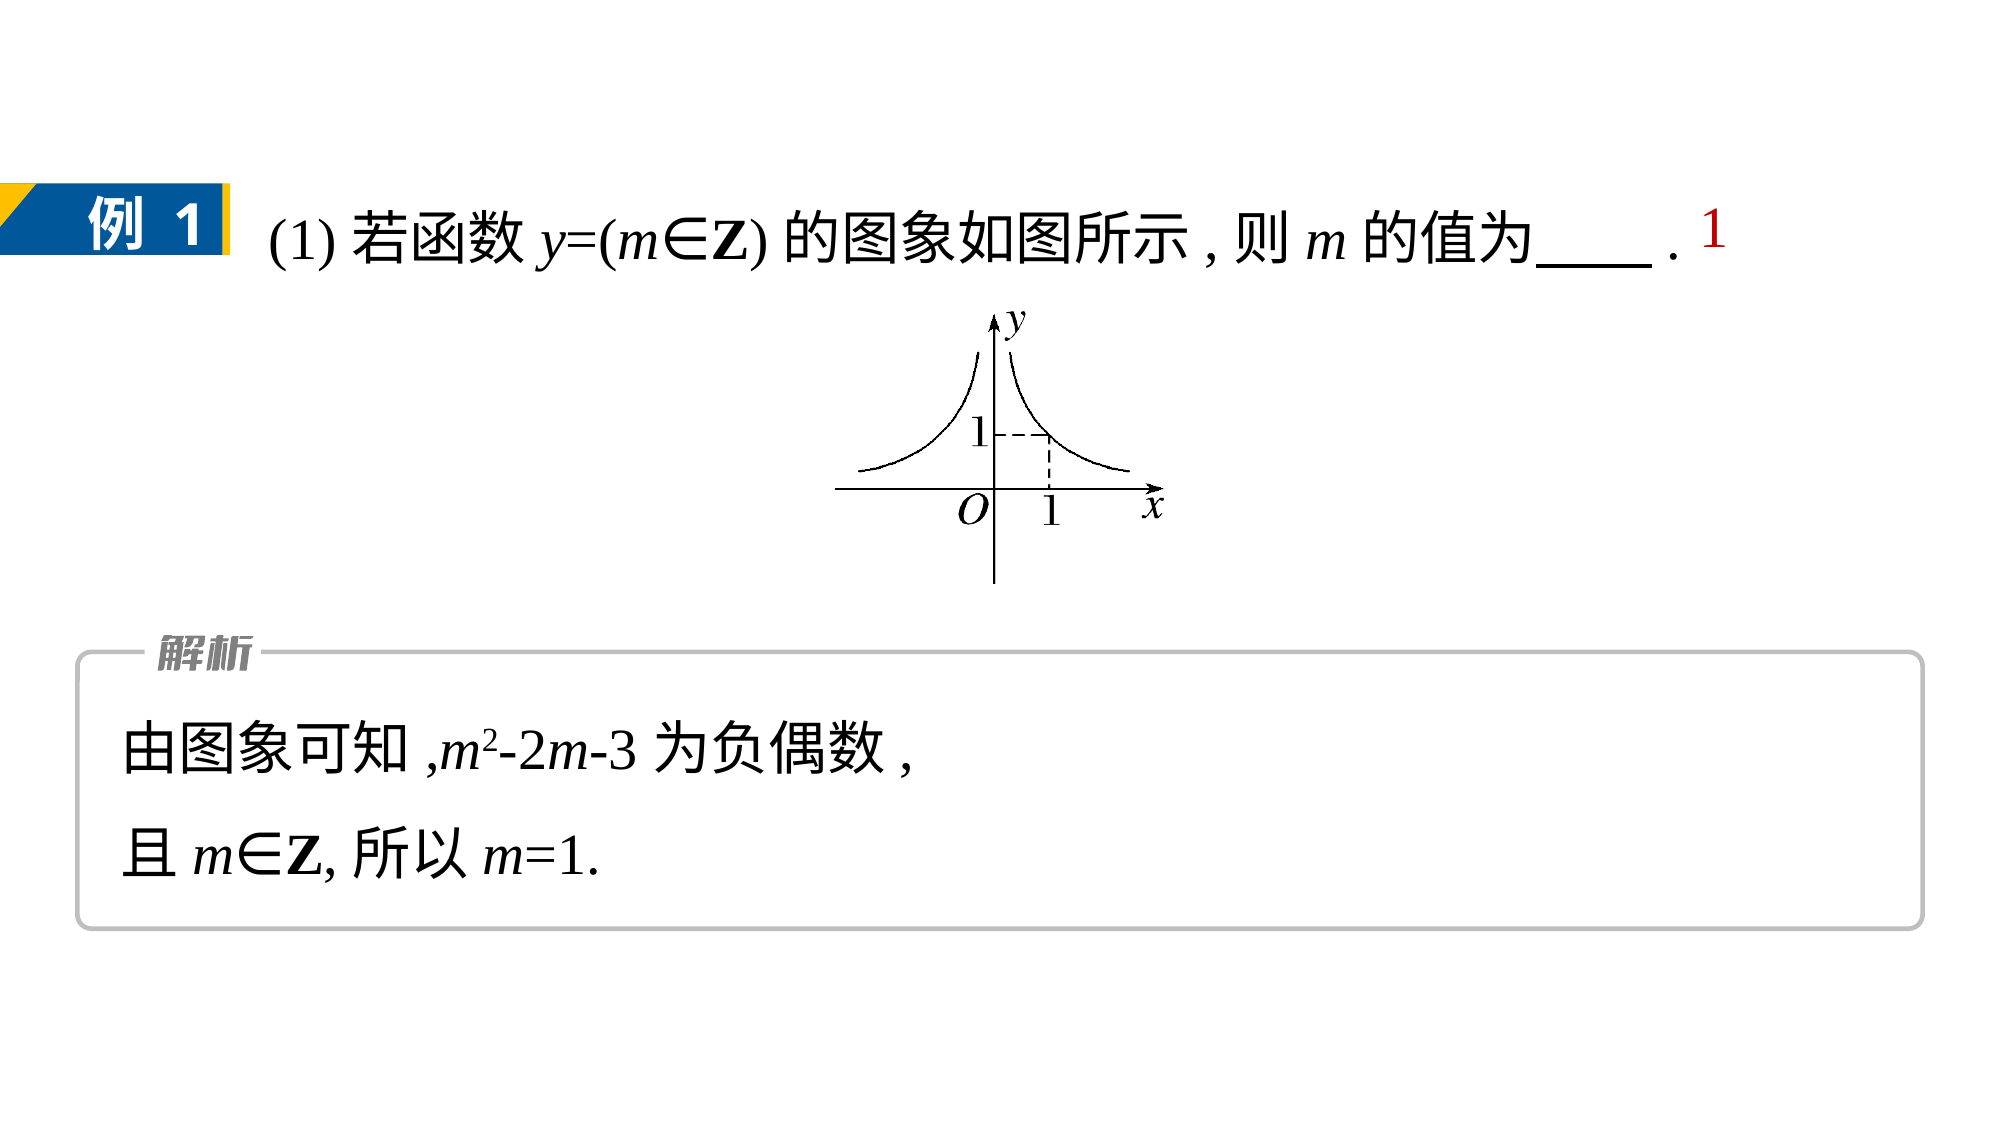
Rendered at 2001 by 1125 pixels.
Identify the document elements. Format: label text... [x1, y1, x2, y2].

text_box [77, 633, 1923, 929]
picture [822, 302, 1178, 598]
text_box 1 [1684, 181, 1744, 267]
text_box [0, 179, 231, 277]
